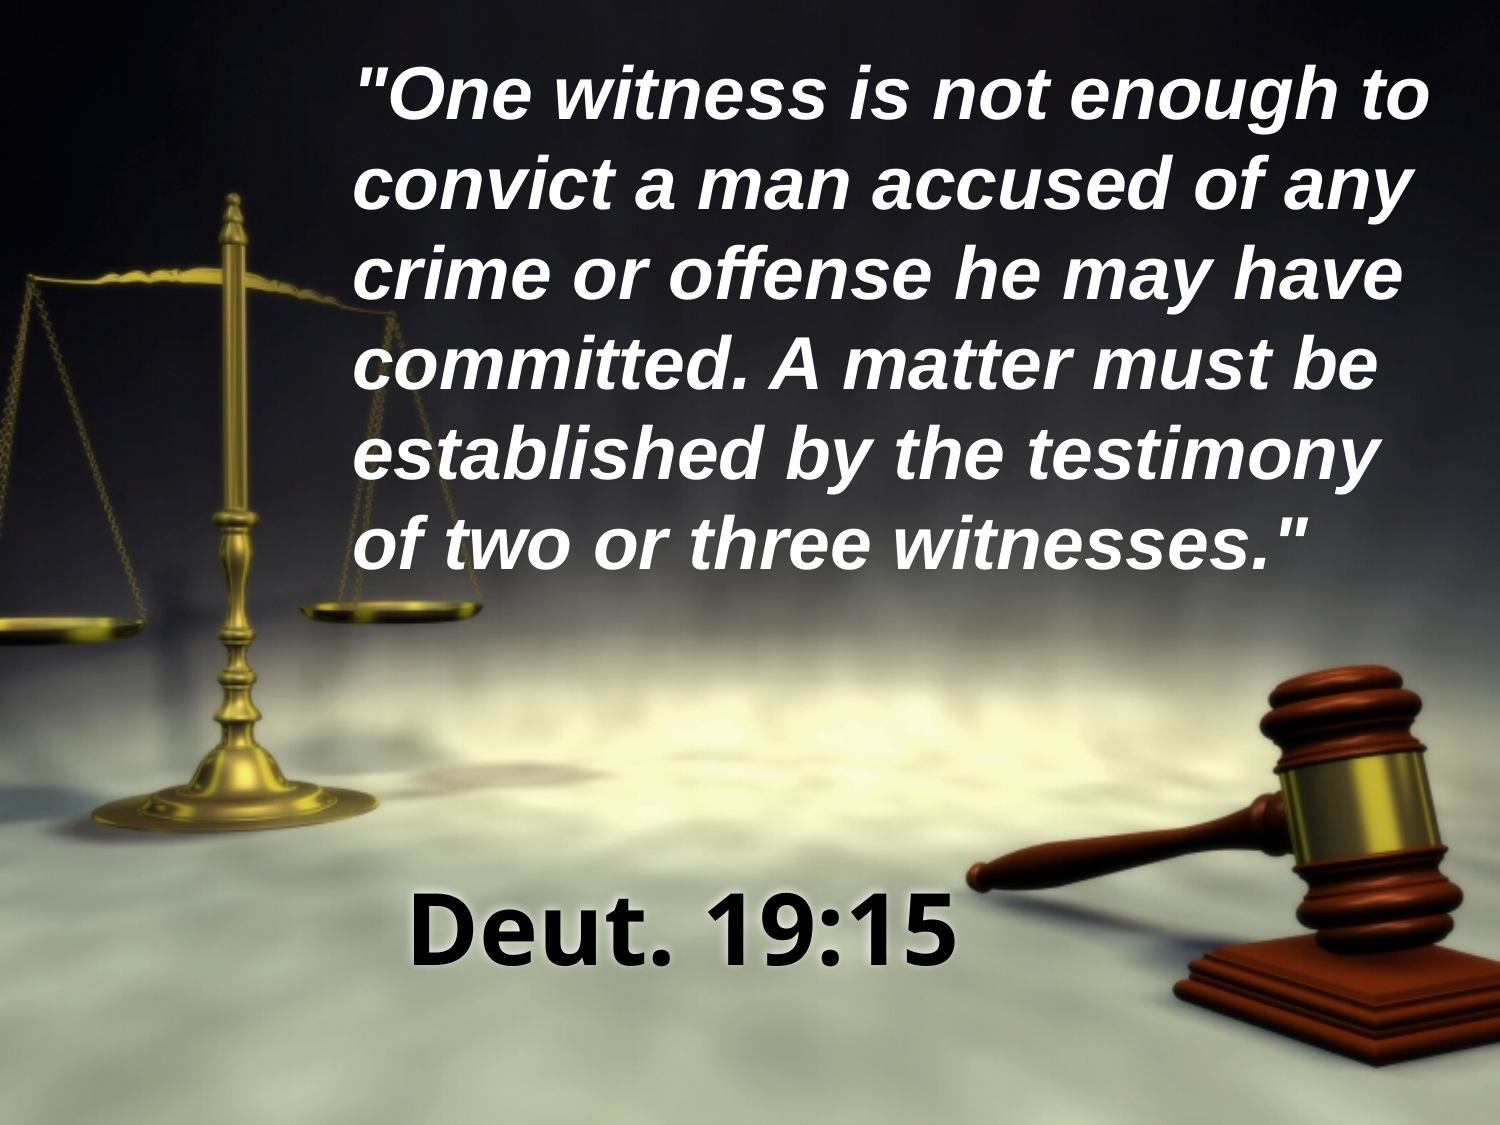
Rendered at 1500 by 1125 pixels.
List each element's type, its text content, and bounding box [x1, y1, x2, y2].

picture [0, 0, 1500, 1125]
title Deut. 19:15 [62, 737, 975, 1113]
text_box "One witness is not enough to convict a man accused of any crime or offense he may have committed. A matter must be established by the testimony of two or three witnesses." [337, 37, 1488, 613]
